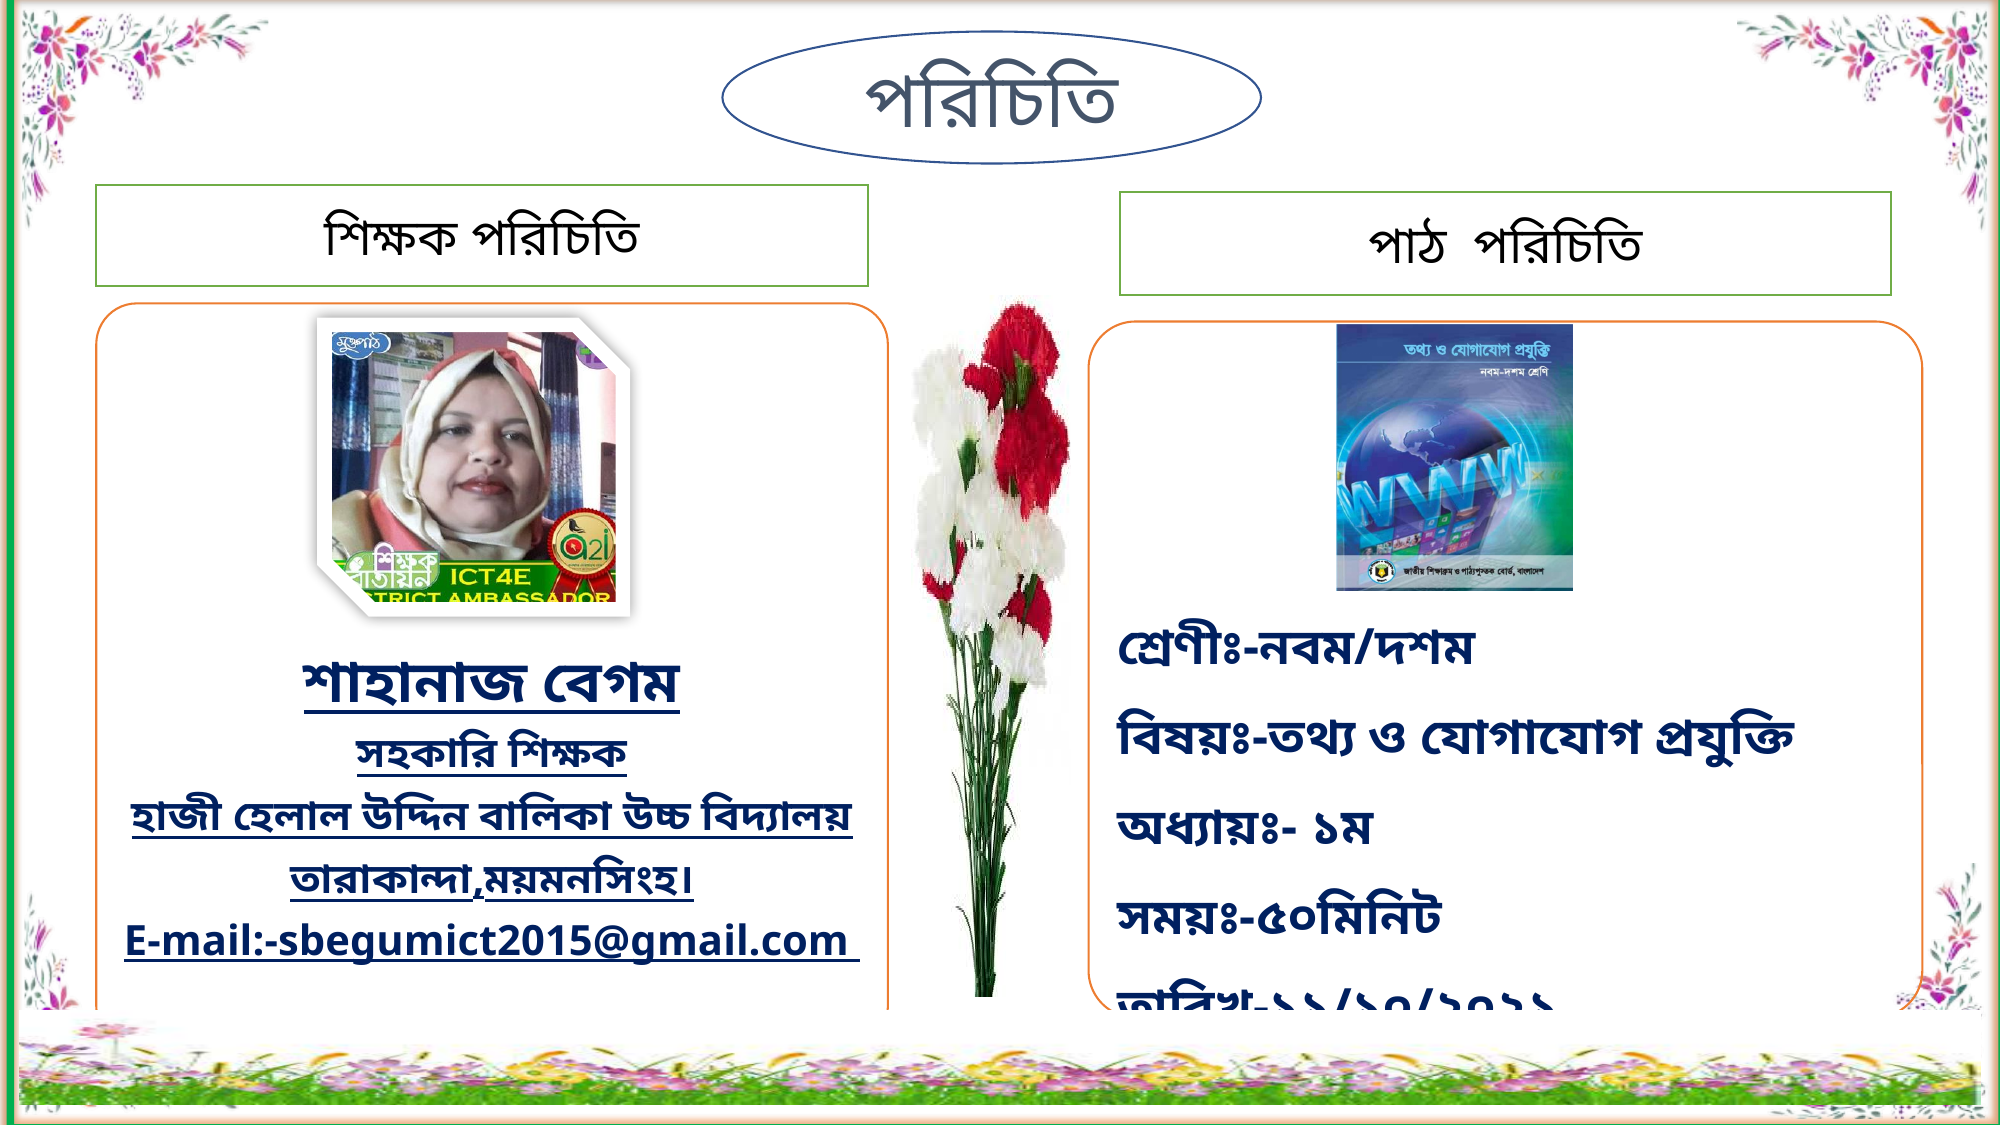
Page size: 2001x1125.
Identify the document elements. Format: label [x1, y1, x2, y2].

text_box [6, 0, 2000, 1125]
picture [1336, 324, 1573, 591]
picture [911, 295, 1071, 997]
